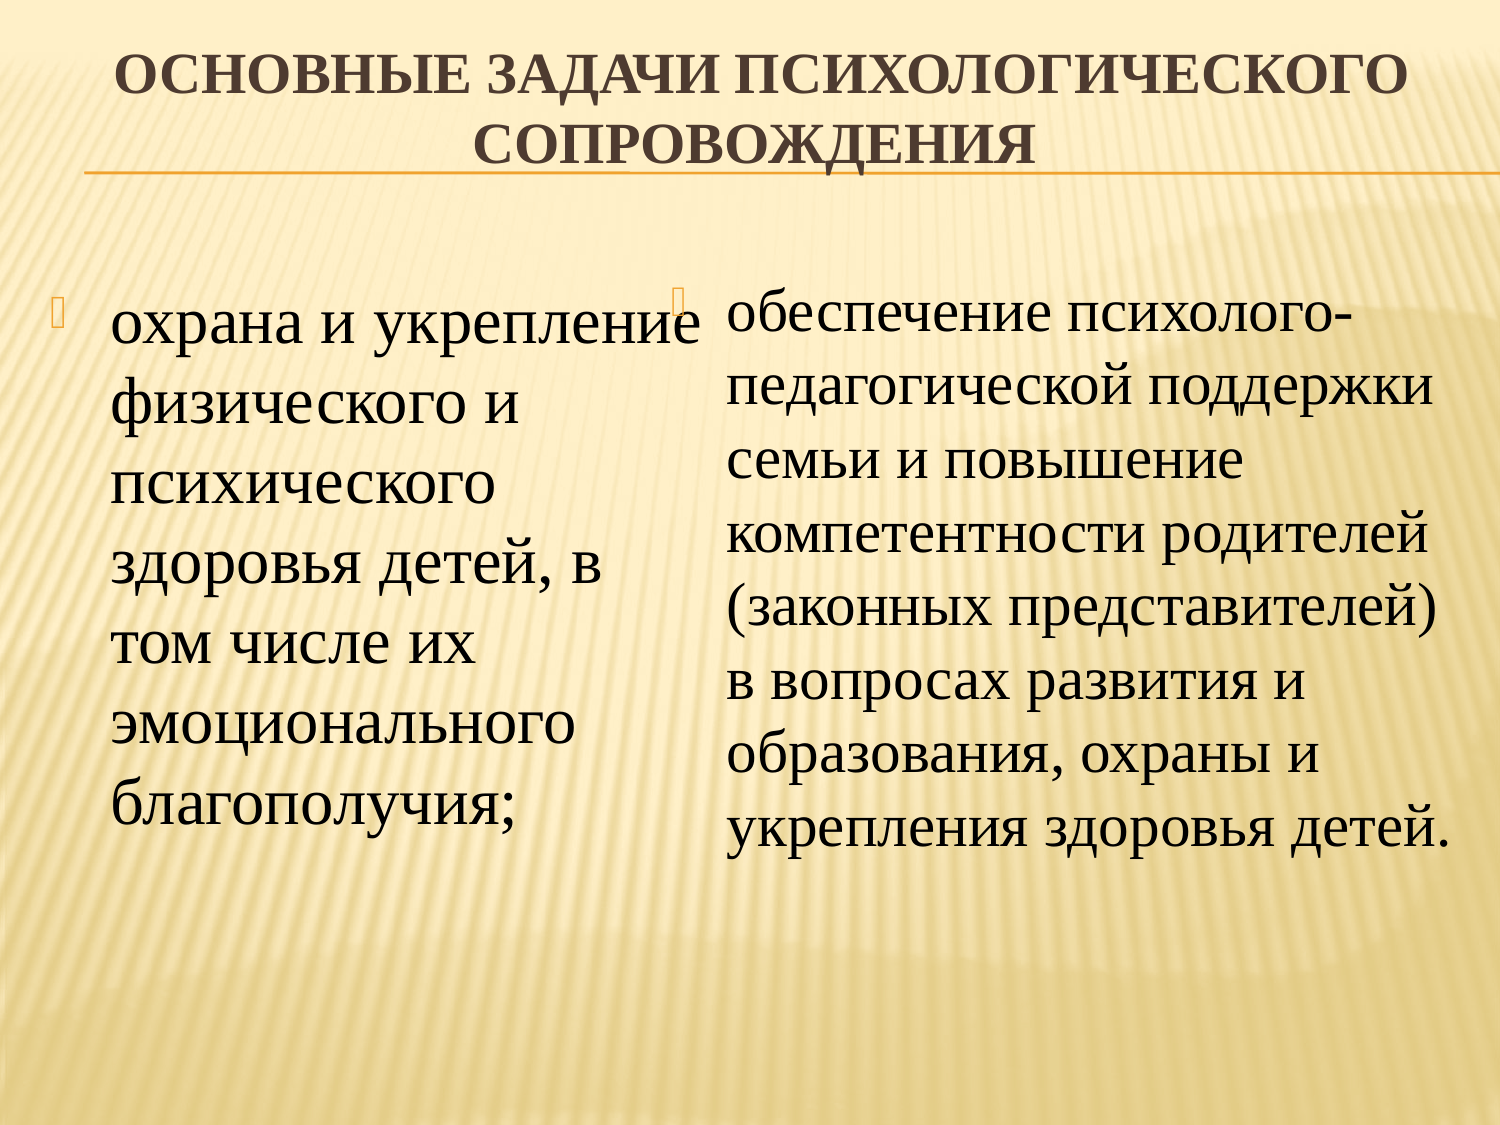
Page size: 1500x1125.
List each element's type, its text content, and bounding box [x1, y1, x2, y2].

list обеспечение психолого-педагогической поддержки семьи и повышение компетентности родителей (законных представителей) в вопросах развития и образования, охраны и укрепления здоровья детей. [656, 262, 1475, 1038]
title основные задачи психологического сопровождения [49, 35, 1475, 176]
list охрана и укрепление физического и психического здоровья детей, в том числе их эмоционального благополучия; [35, 269, 723, 1045]
